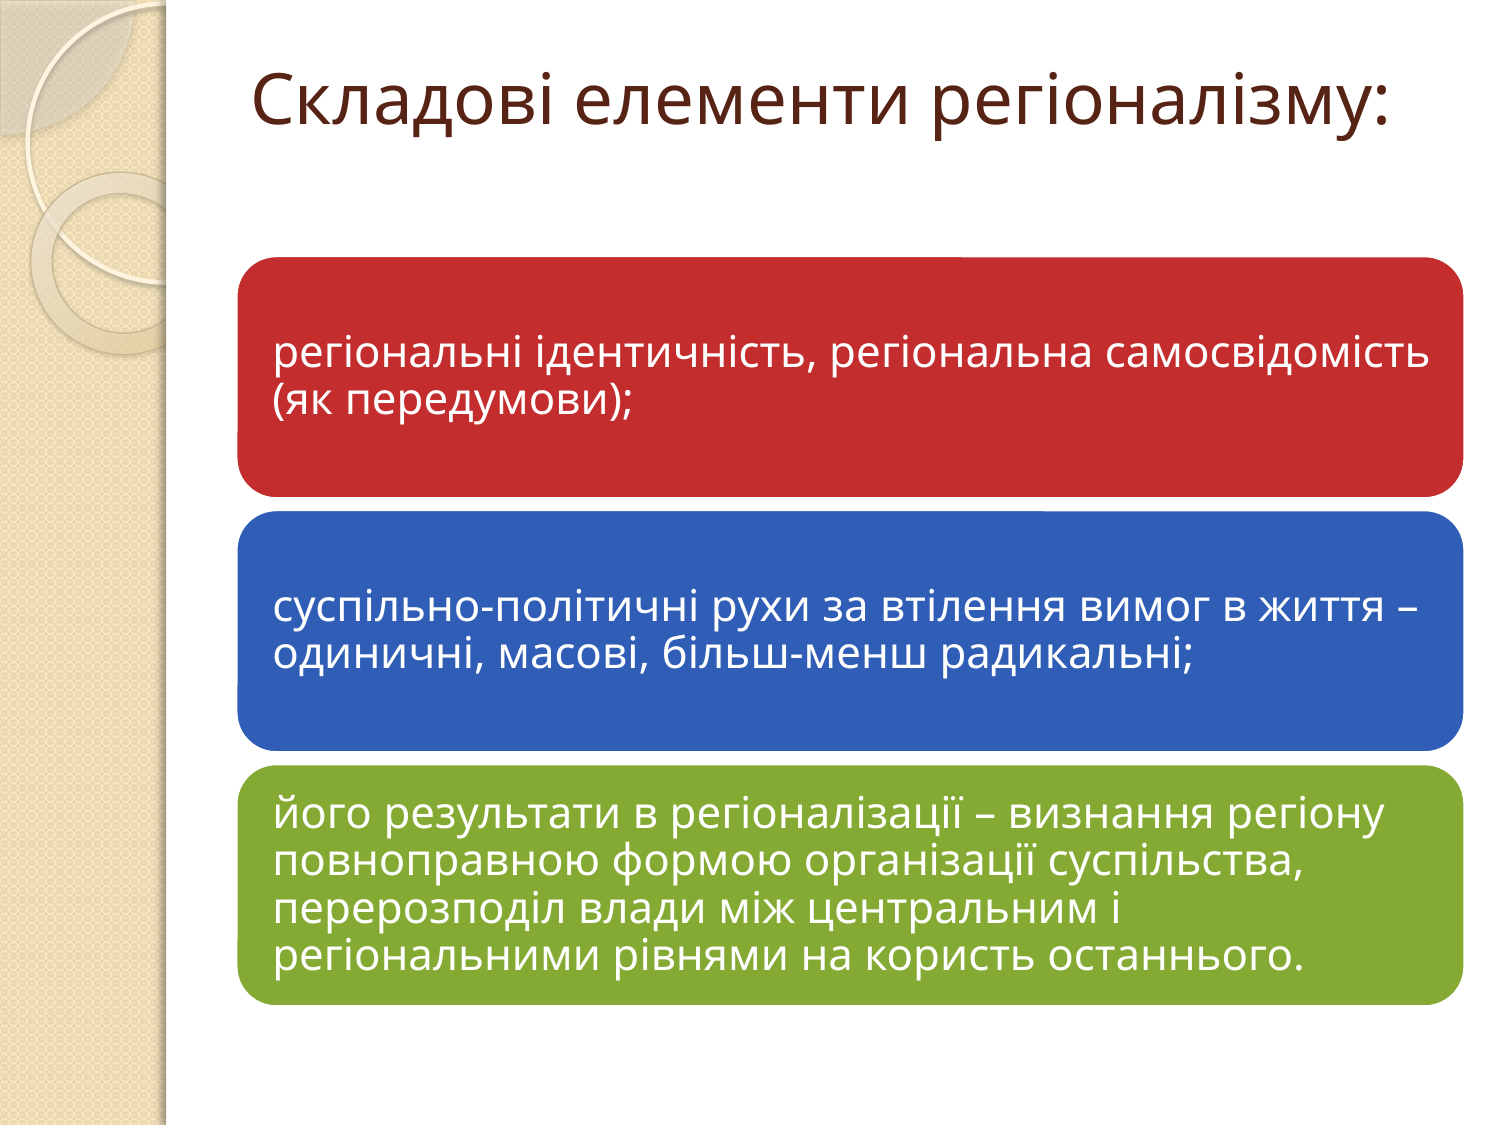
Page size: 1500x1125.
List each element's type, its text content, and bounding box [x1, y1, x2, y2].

title Складові елементи регіоналізму: [235, 45, 1466, 233]
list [235, 237, 1466, 1026]
